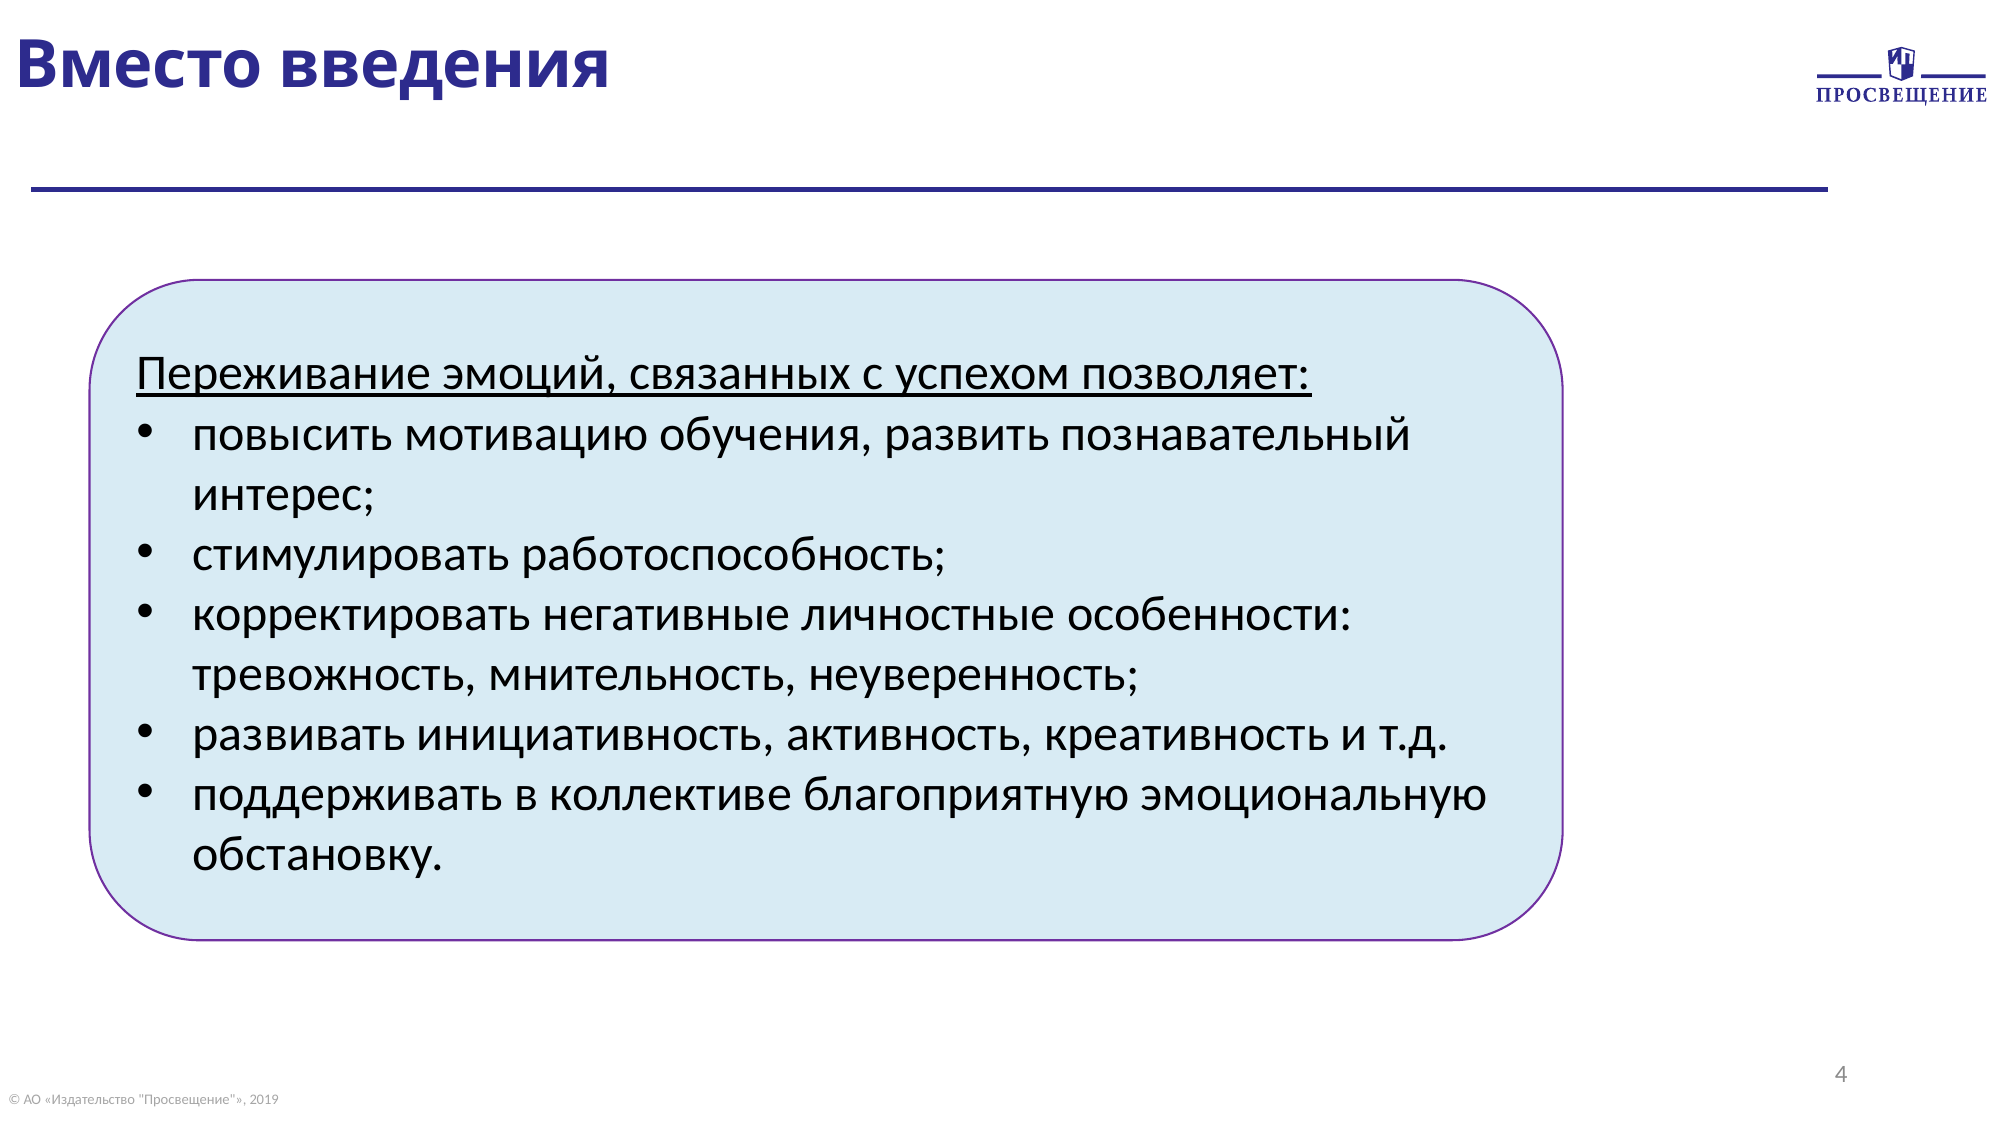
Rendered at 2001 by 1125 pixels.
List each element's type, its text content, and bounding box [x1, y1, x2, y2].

text_box Переживание эмоций, связанных с успехом позволяет: повысить мотивацию обучения, развить познавательный интерес; стимулировать работоспособность; корректировать негативные личностные особенности: тревожность, мнительность, неуверенность; развивать инициативность, активность, креативность и т.д. поддерживать в коллективе благоприятную эмоциональную обстановку. [88, 278, 1564, 942]
text_box Вместо введения [0, 12, 1700, 108]
text_box © АО «Издательство "Просвещение"», 2019 [8, 1090, 1992, 1108]
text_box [1816, 46, 1987, 106]
slide_number 4 [1412, 1042, 1863, 1103]
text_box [1791, 21, 1962, 81]
